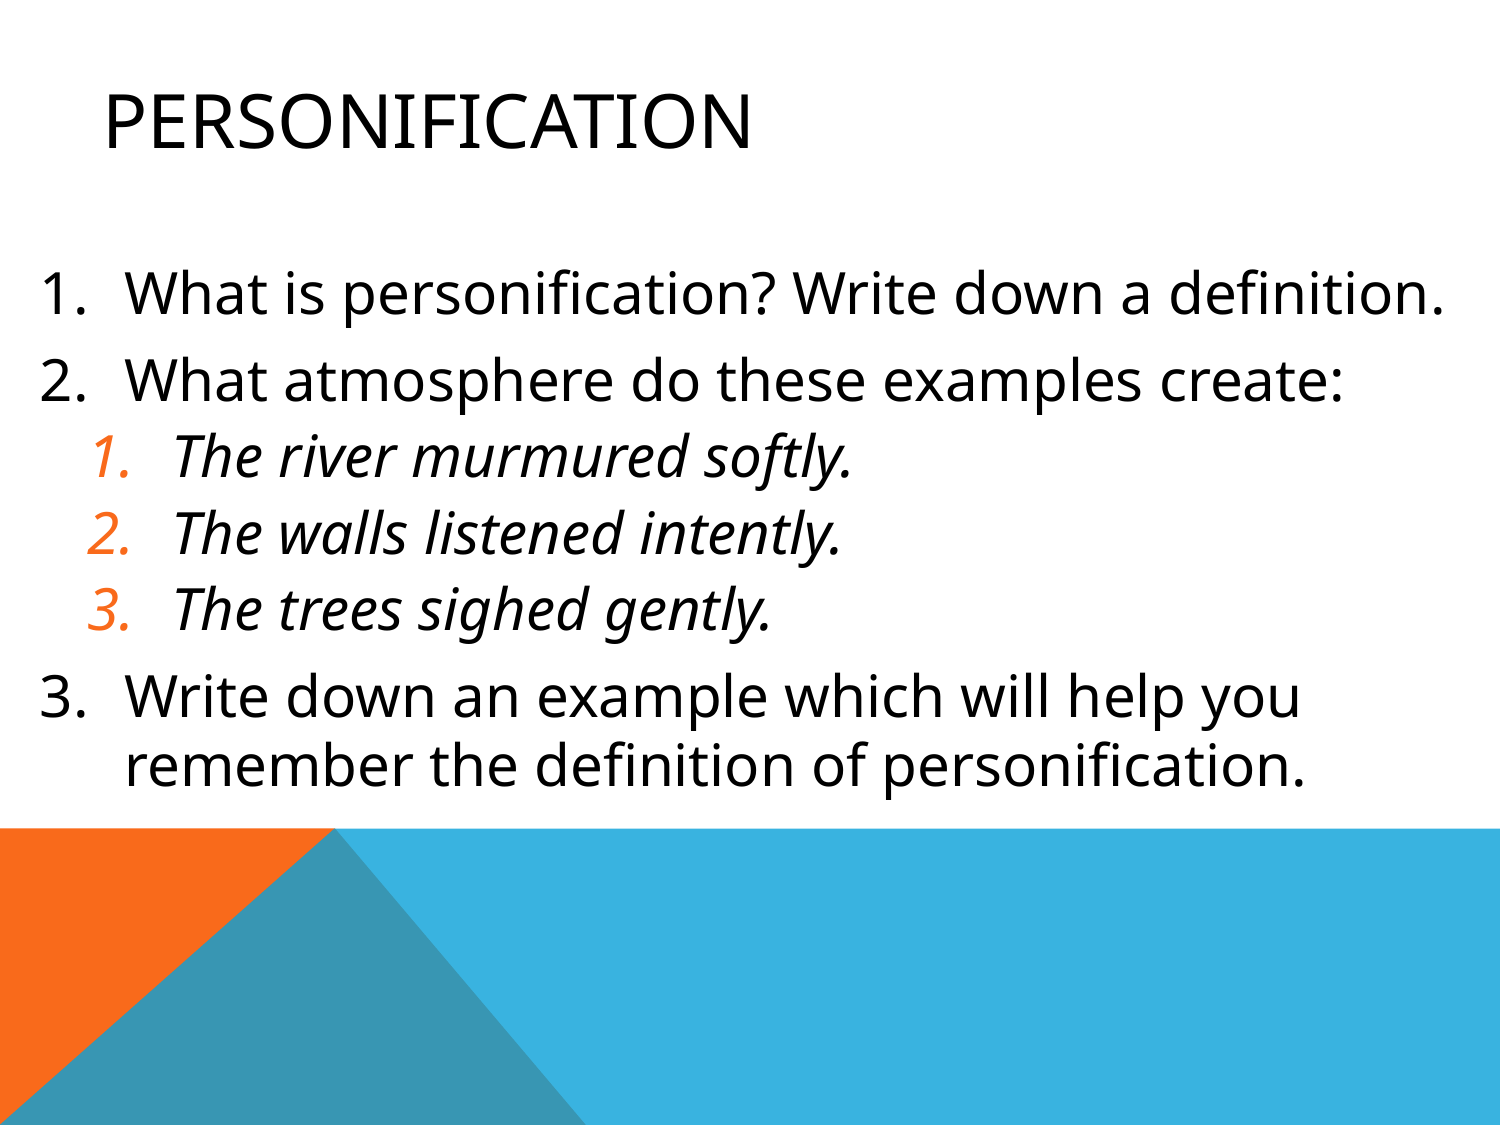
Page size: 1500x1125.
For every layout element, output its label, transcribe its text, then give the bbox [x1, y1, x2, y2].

list What is personification? Write down a definition. What atmosphere do these examples create: The river murmured softly. The walls listened intently. The trees sighed gently. Write down an example which will help you remember the definition of personification. [24, 162, 1500, 950]
title Personification [87, 24, 1315, 162]
